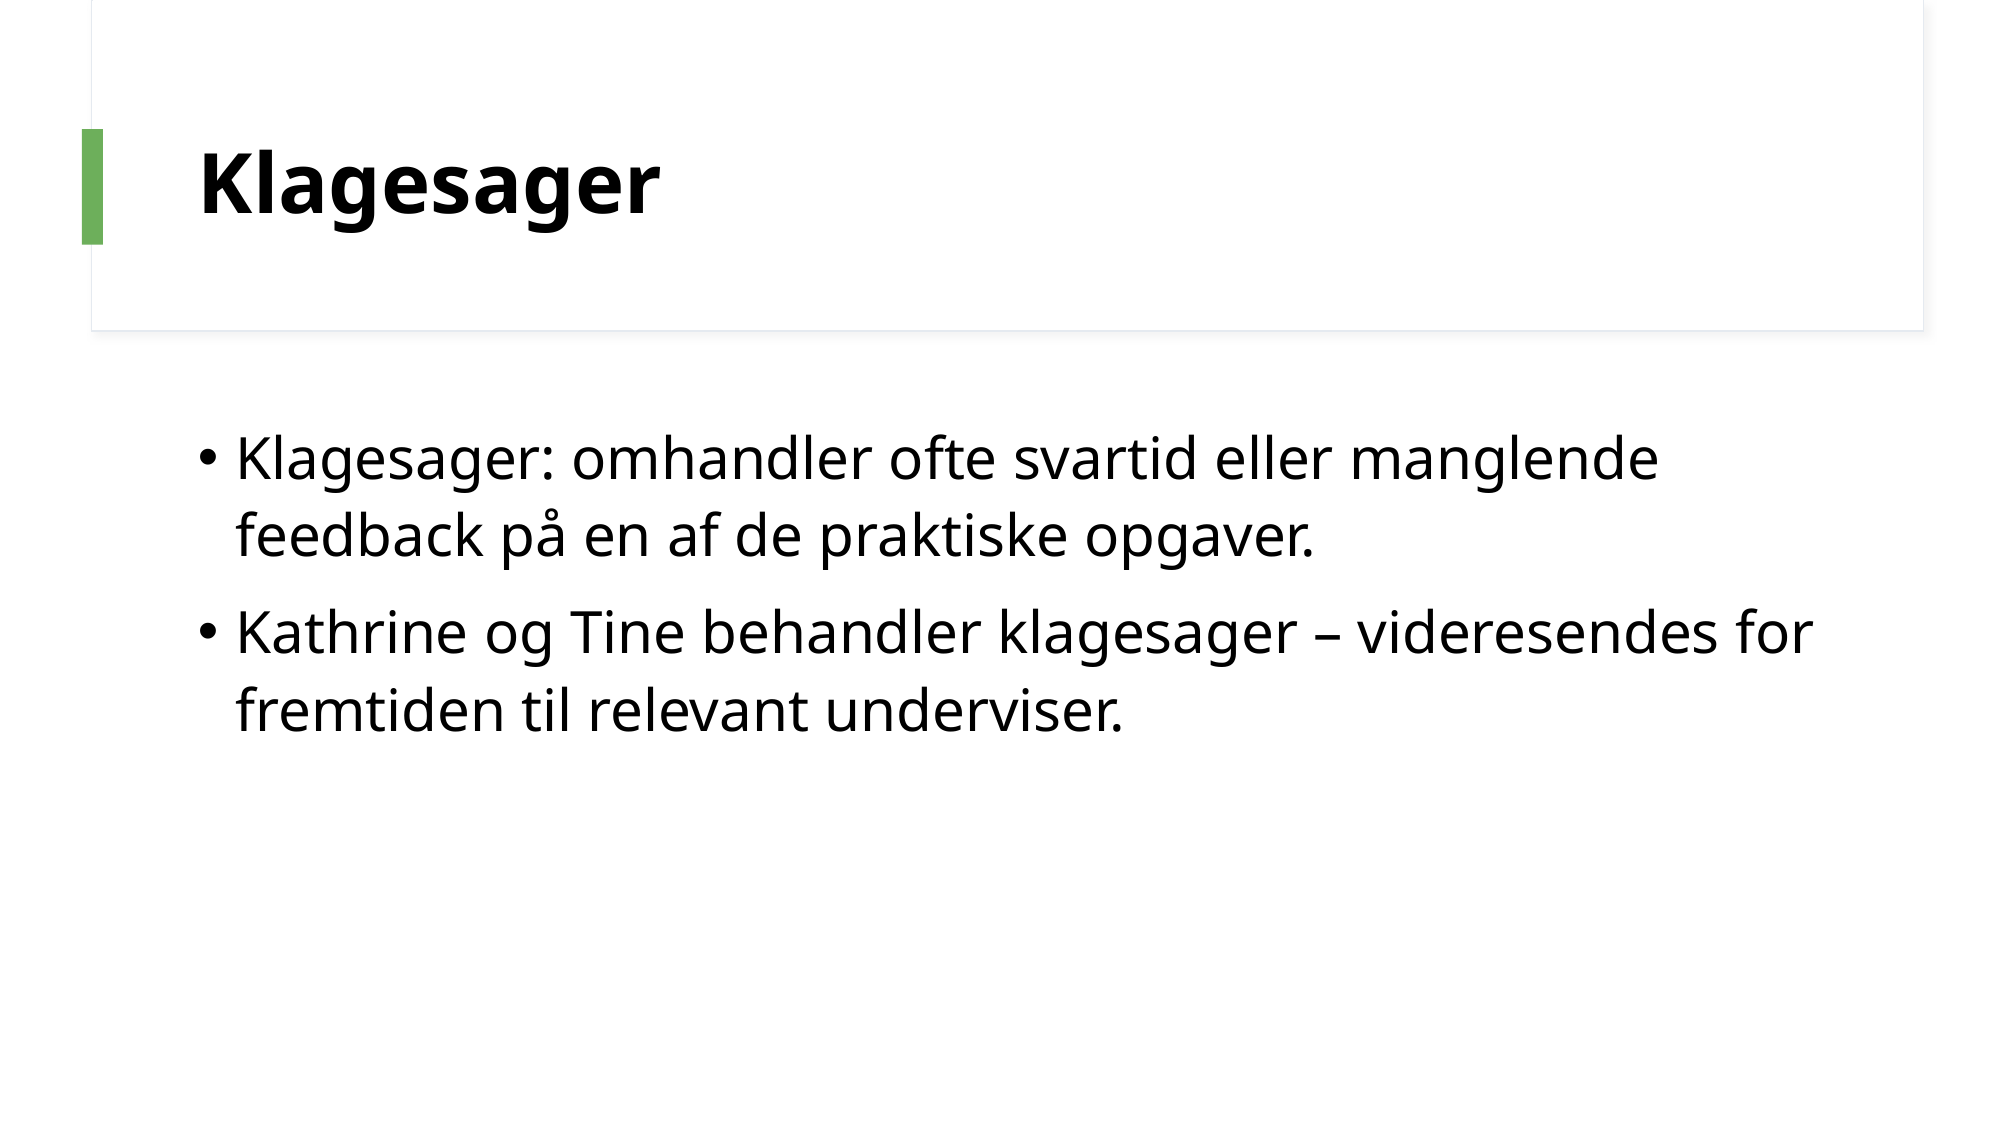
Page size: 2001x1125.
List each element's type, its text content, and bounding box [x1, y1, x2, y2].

title Klagesager [183, 90, 1851, 284]
list Klagesager: omhandler ofte svartid eller manglende feedback på en af de praktiske opgaver. Kathrine og Tine behandler klagesager – videresendes for fremtiden til relevant underviser. [183, 406, 1851, 1013]
